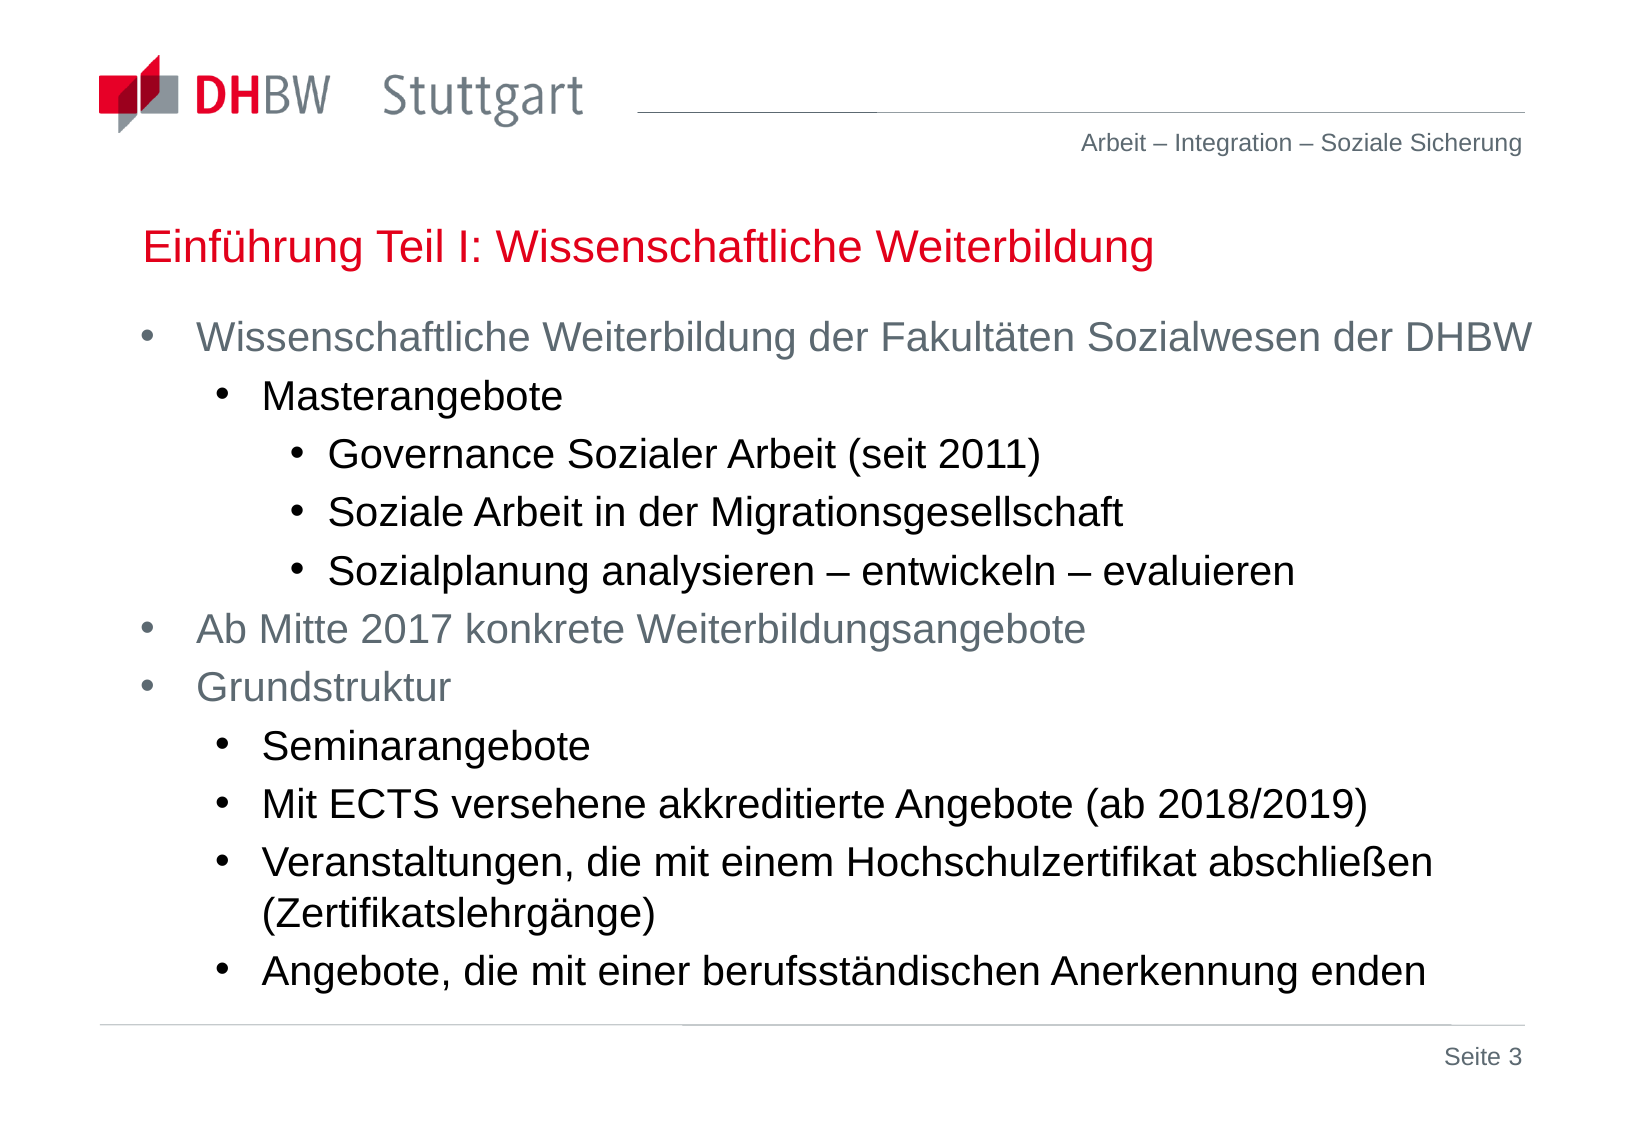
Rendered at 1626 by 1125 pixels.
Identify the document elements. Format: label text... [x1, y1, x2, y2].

title Einführung Teil I: Wissenschaftliche Weiterbildung [127, 196, 1528, 280]
picture [99, 55, 585, 133]
slide_number Seite 3 [1387, 1032, 1538, 1109]
list Wissenschaftliche Weiterbildung der Fakultäten Sozialwesen der DHBW Masterangebote Governance Sozialer Arbeit (seit 2011) Soziale Arbeit in der Migrationsgesellschaft Sozialplanung analysieren – entwickeln – evaluieren Ab Mitte 2017 konkrete Weiterbildungsangebote Grundstruktur Seminarangebote Mit ECTS versehene akkreditierte Angebote (ab 2018/2019) Veranstaltungen, die mit einem Hochschulzertifikat abschließen (Zertifikatslehrgänge) Angebote, die mit einer berufsständischen Anerkennung enden [124, 302, 1557, 1001]
